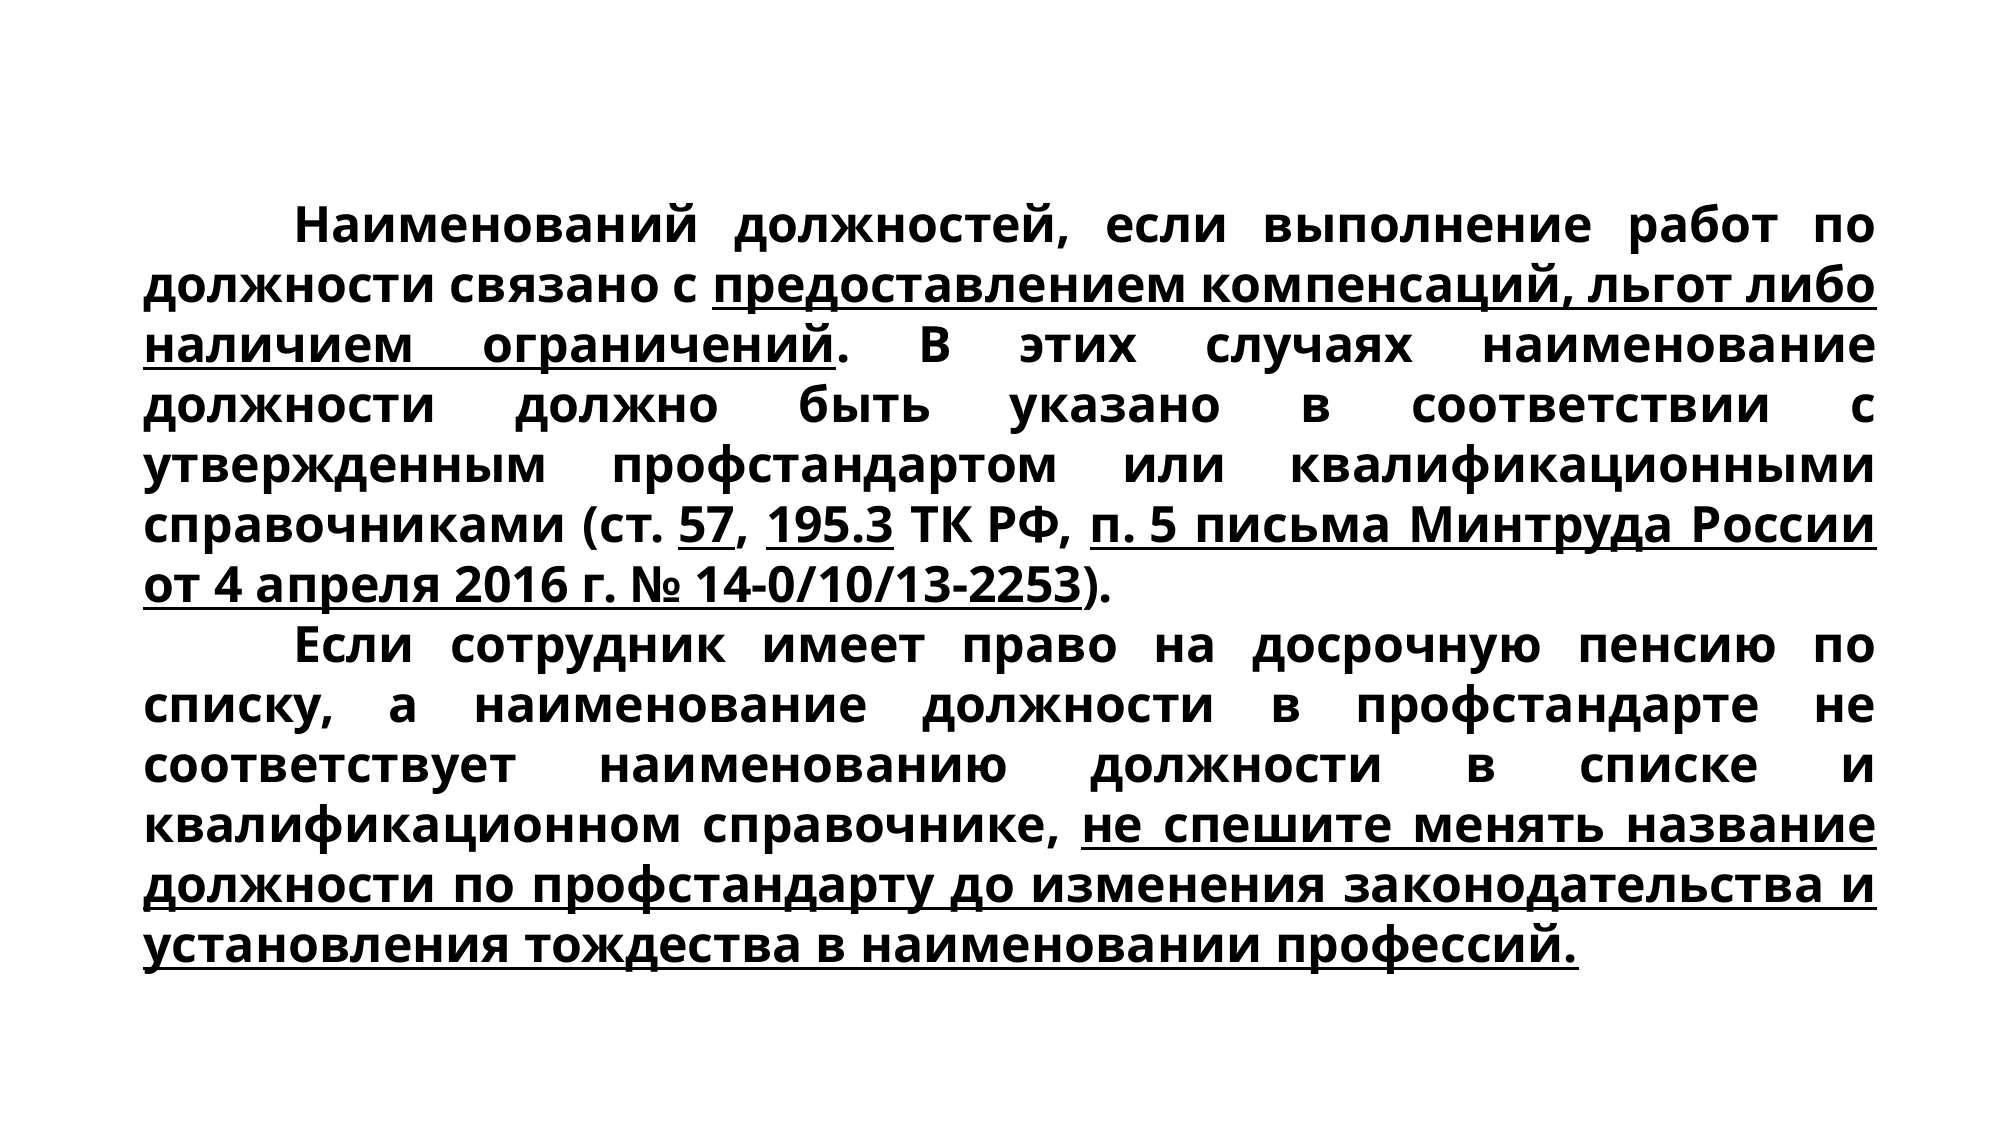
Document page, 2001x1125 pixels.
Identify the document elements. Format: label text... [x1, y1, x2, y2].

text_box Наименований должностей, если выполнение работ по должности связано с предоставлением компенсаций, льгот либо наличием ограничений. В этих случаях наименование должности должно быть указано в соответствии с утвержденным профстандартом или квалификационными справочниками (ст. 57, 195.3 ТК РФ, п. 5 письма Минтруда России от 4 апреля 2016 г. № 14-0/10/13-2253). Если сотрудник имеет право на досрочную пенсию по списку, а наименование должности в профстандарте не соответствует наименованию должности в списке и квалификационном справочнике, не спешите менять название должности по профстандарту до изменения законодательства и установления тождества в наименовании профессий. [128, 185, 1892, 981]
